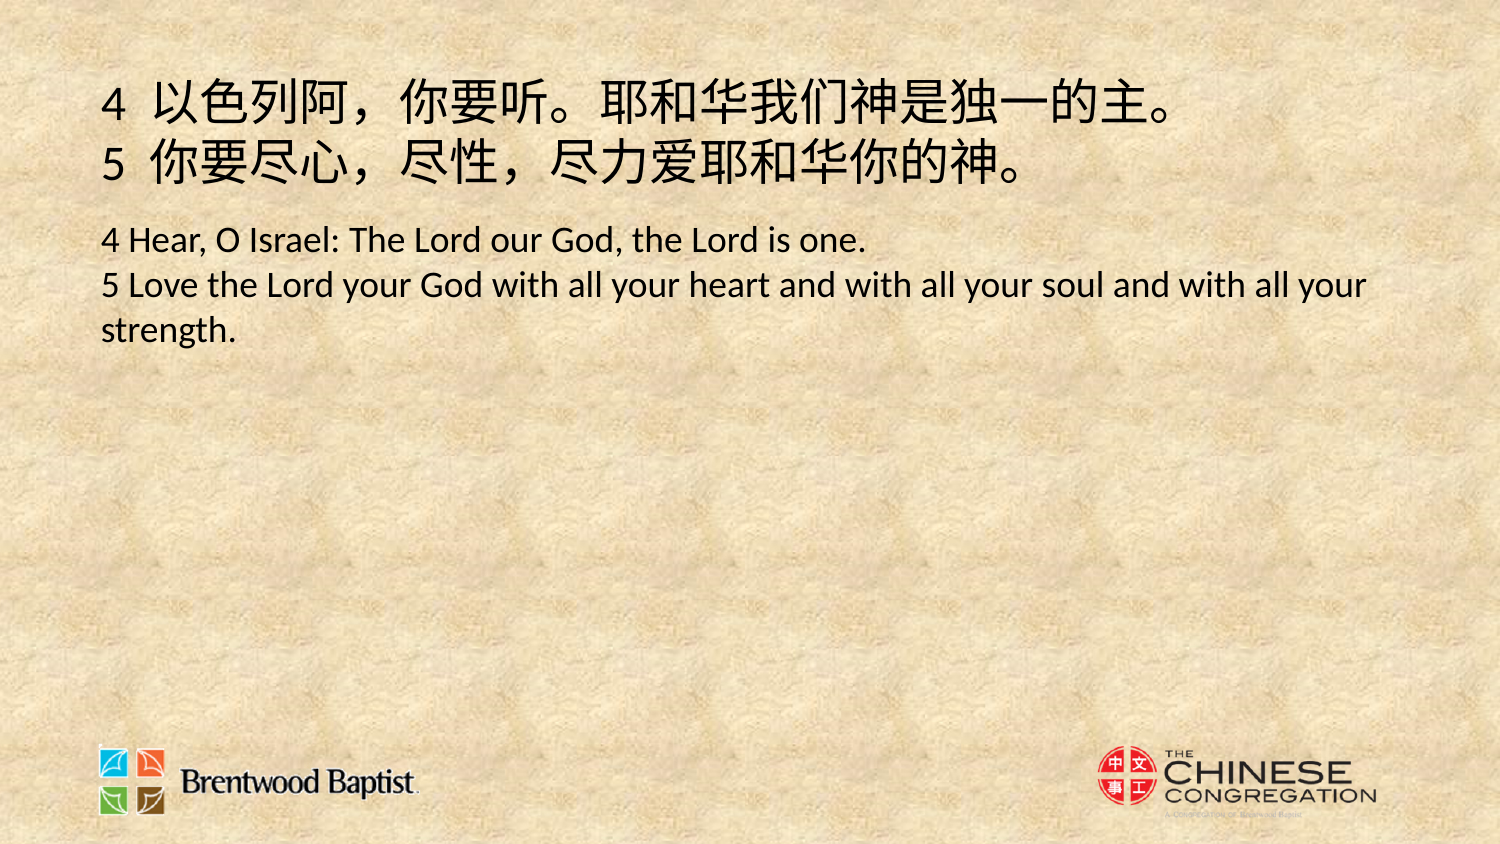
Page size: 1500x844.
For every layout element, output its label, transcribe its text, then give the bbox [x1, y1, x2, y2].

text_box 4 以色列阿，你要听。耶和华我们神是独一的主。 5 你要尽心，尽性，尽力爱耶和华你的神。 4 Hear, O Israel: The Lord our God, the Lord is one. 5 Love the Lord your God with all your heart and with all your soul and with all your strength. [85, 62, 1407, 403]
picture [0, 0, 1500, 844]
